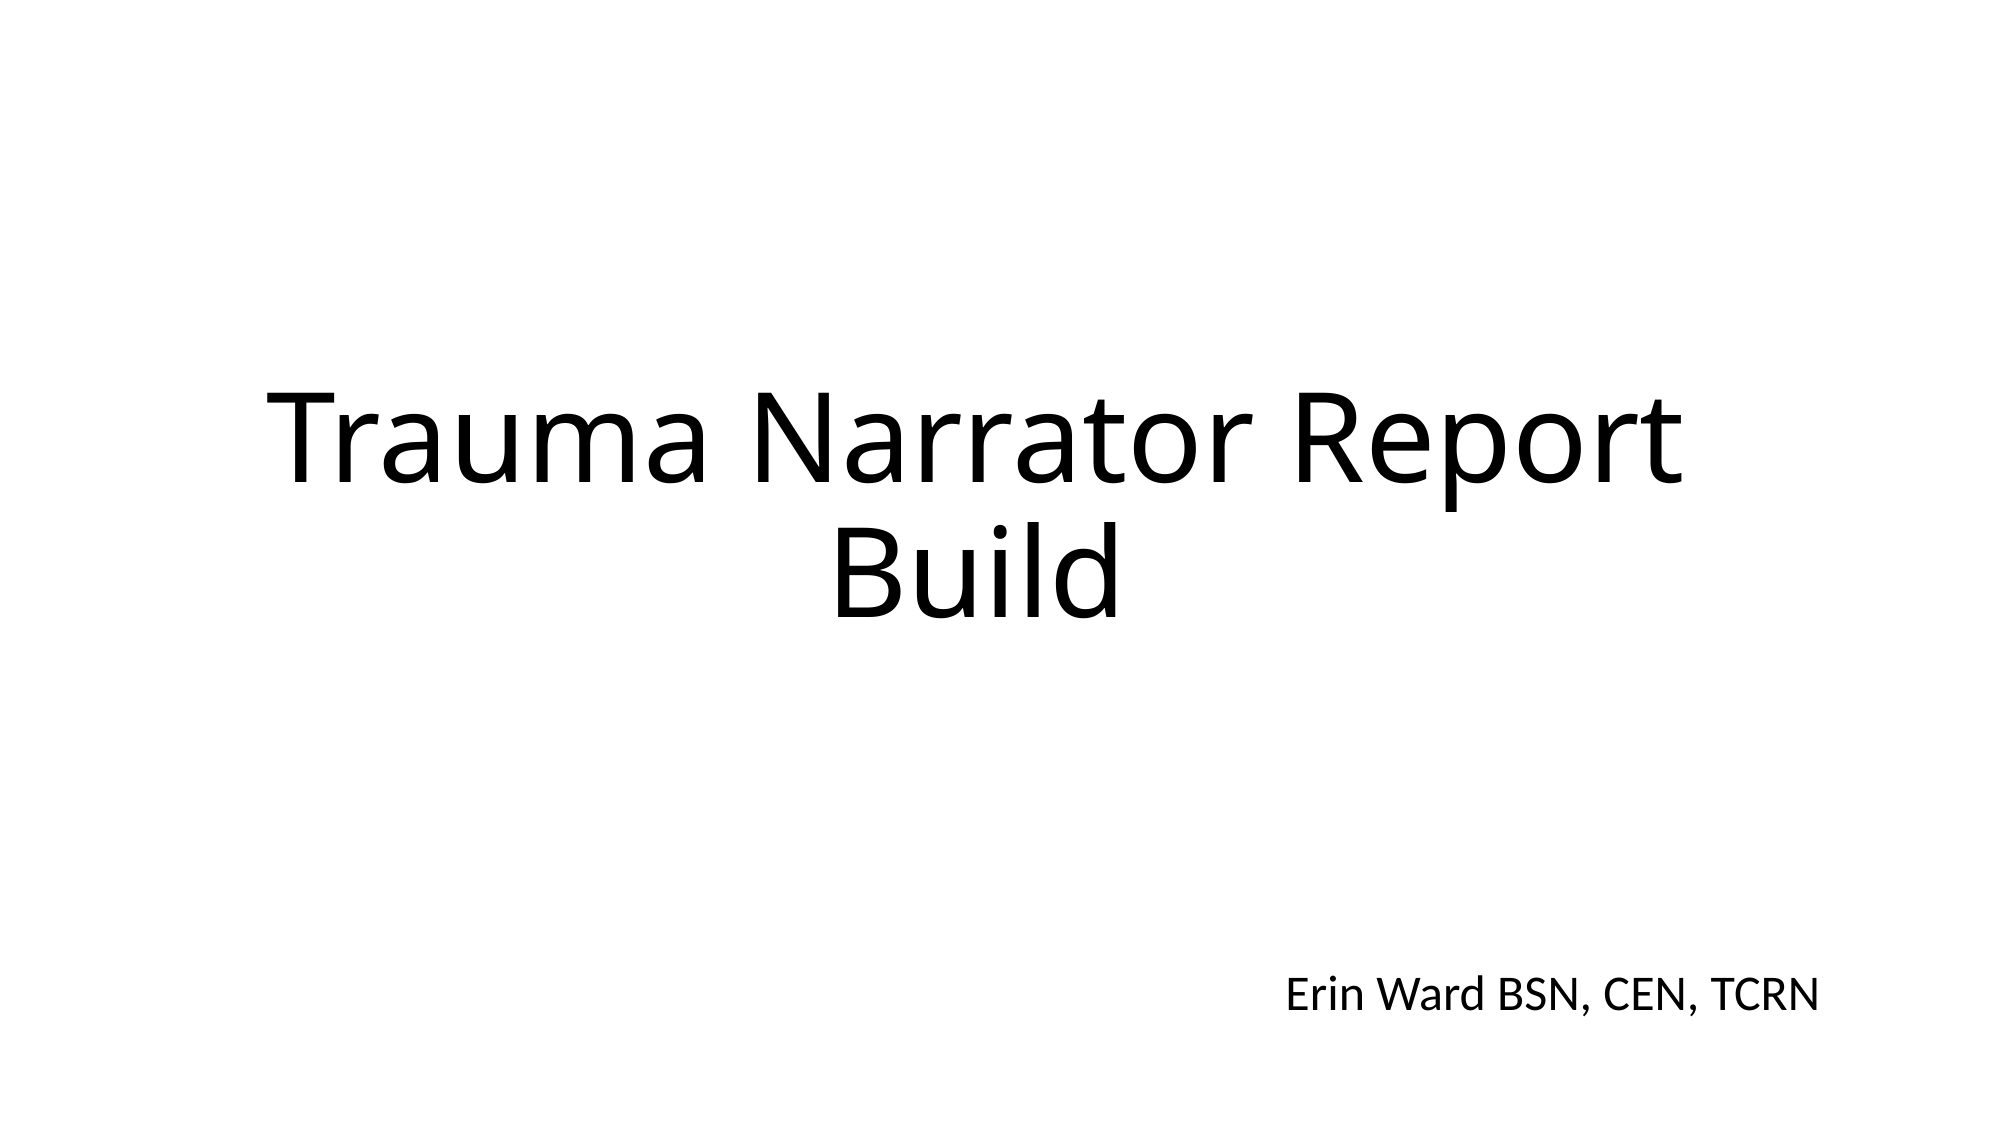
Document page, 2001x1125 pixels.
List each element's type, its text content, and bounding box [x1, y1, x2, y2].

subtitle Erin Ward BSN, CEN, TCRN [335, 757, 1836, 1029]
title Trauma Narrator Report Build [191, 313, 1761, 706]
